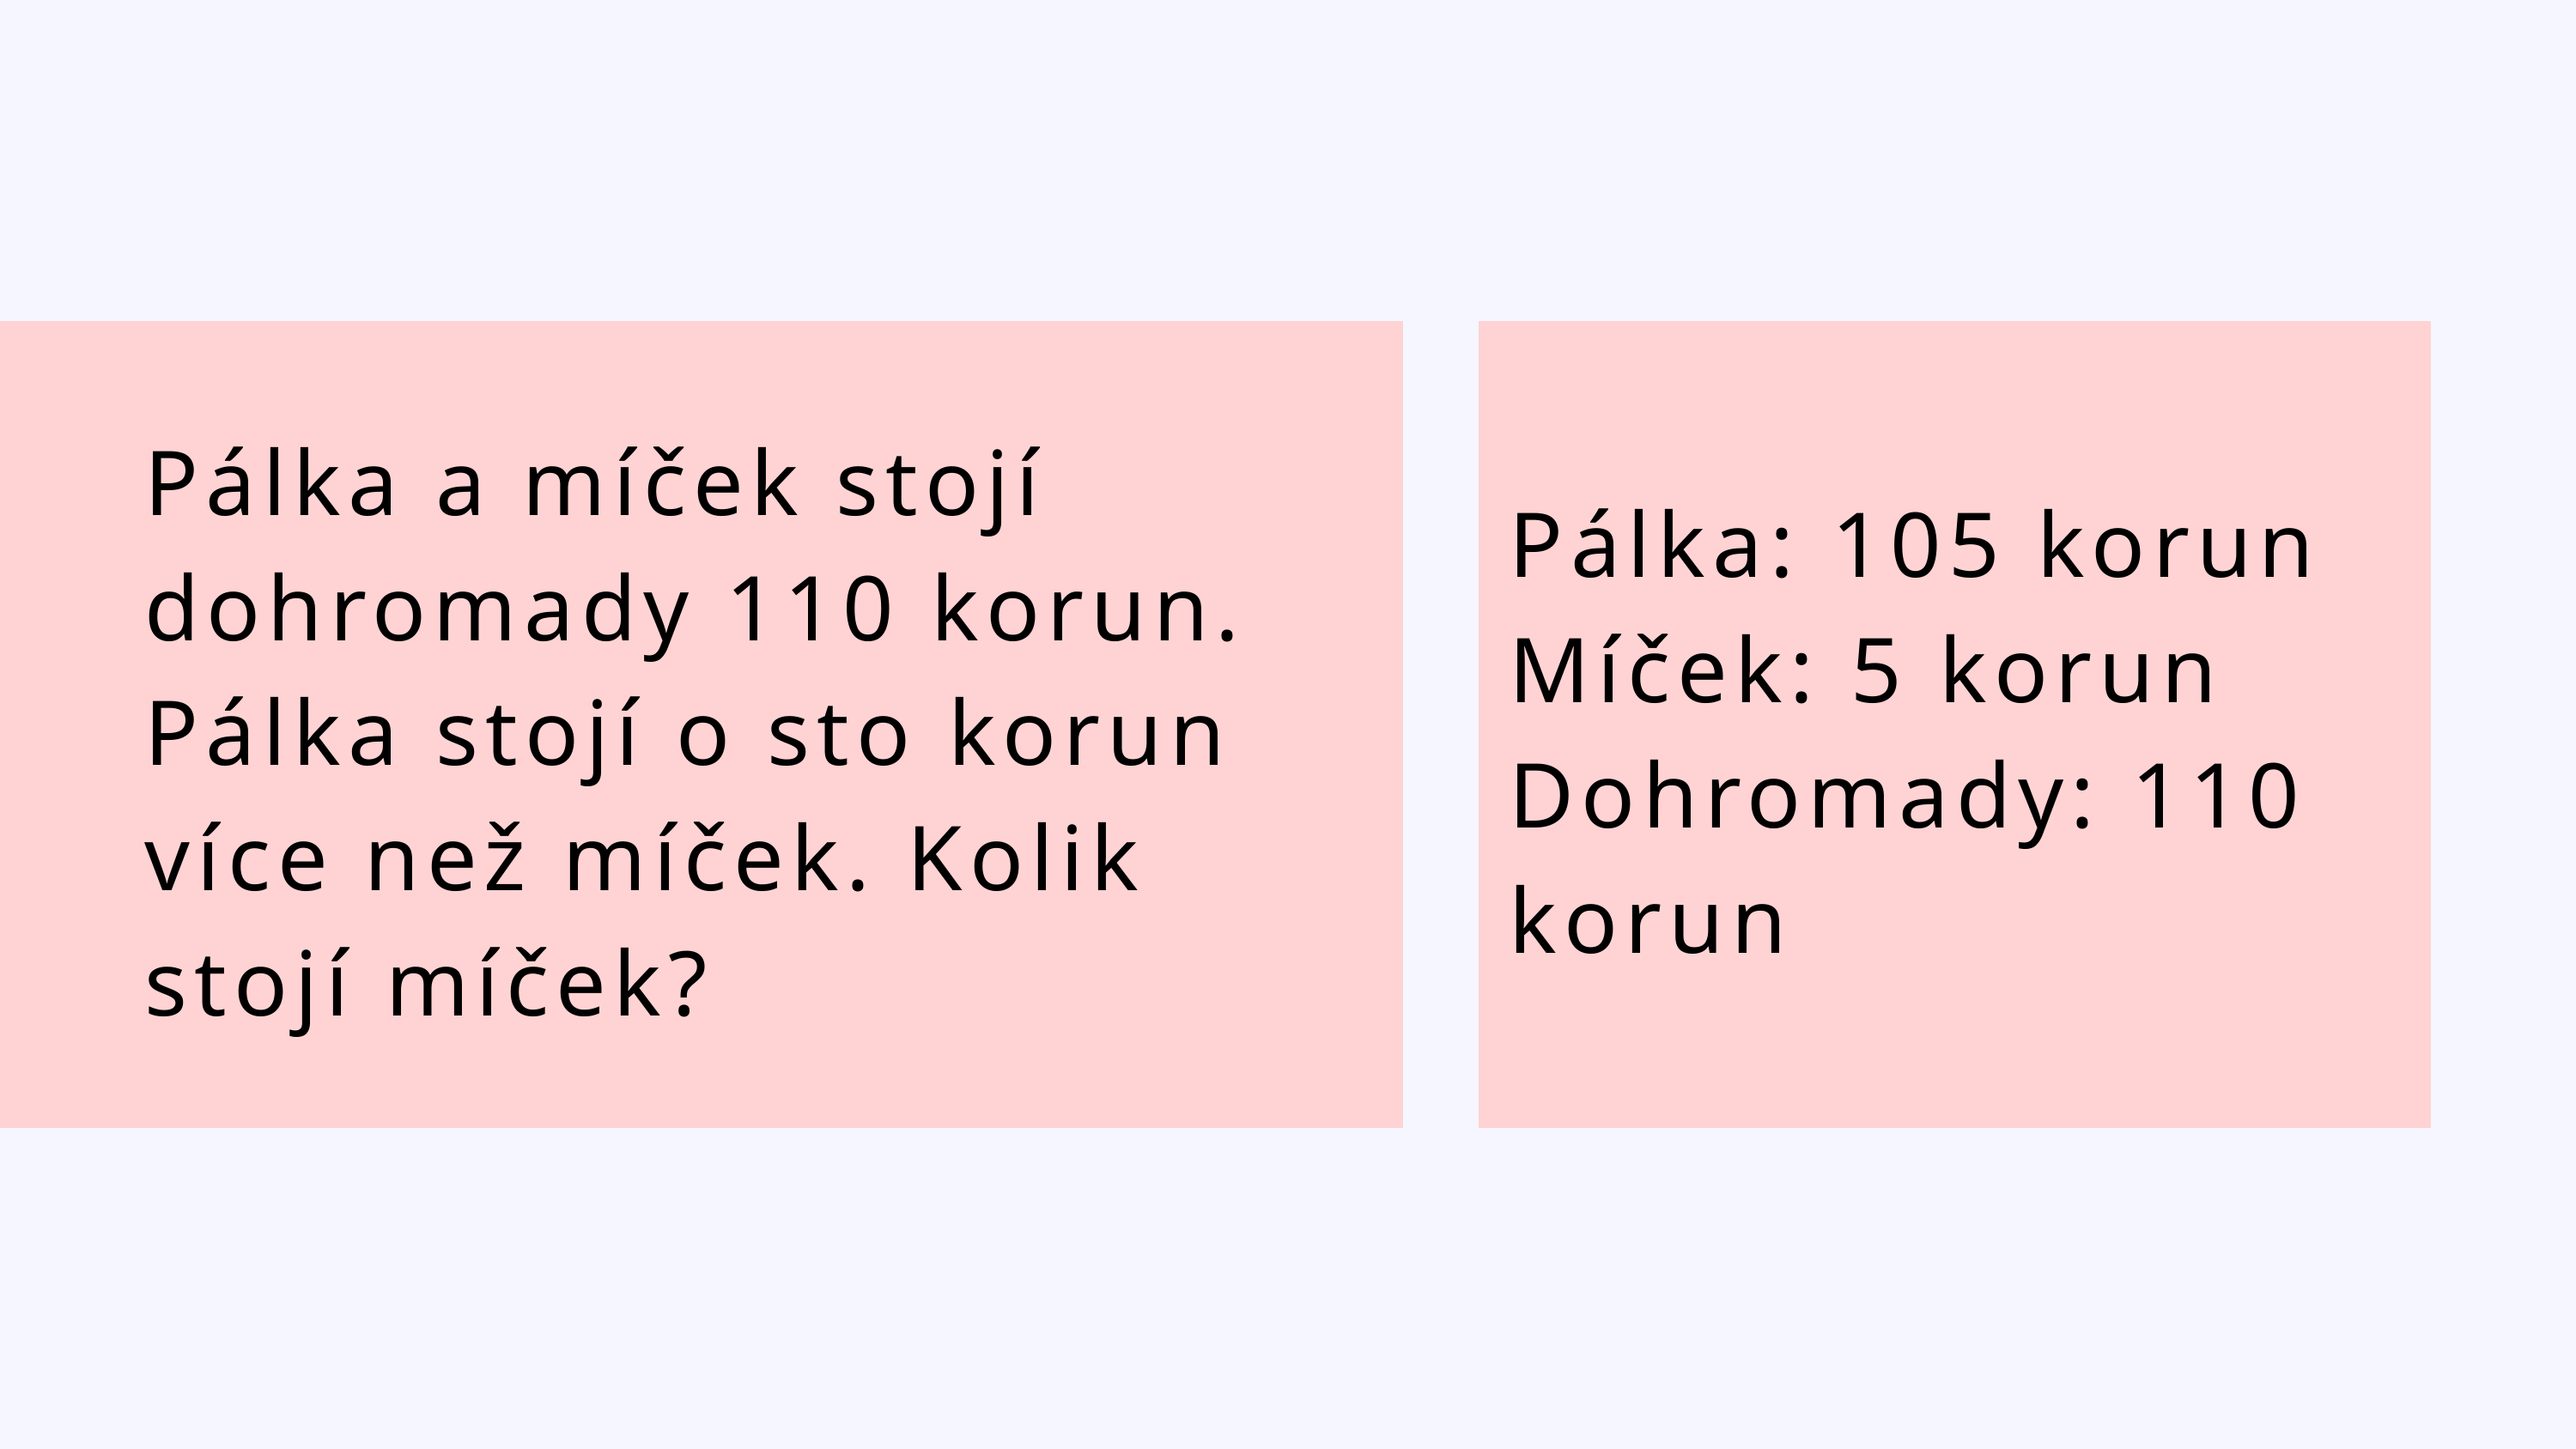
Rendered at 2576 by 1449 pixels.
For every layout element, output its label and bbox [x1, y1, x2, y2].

text_box [1478, 320, 2432, 1128]
text_box [0, 320, 1404, 1128]
